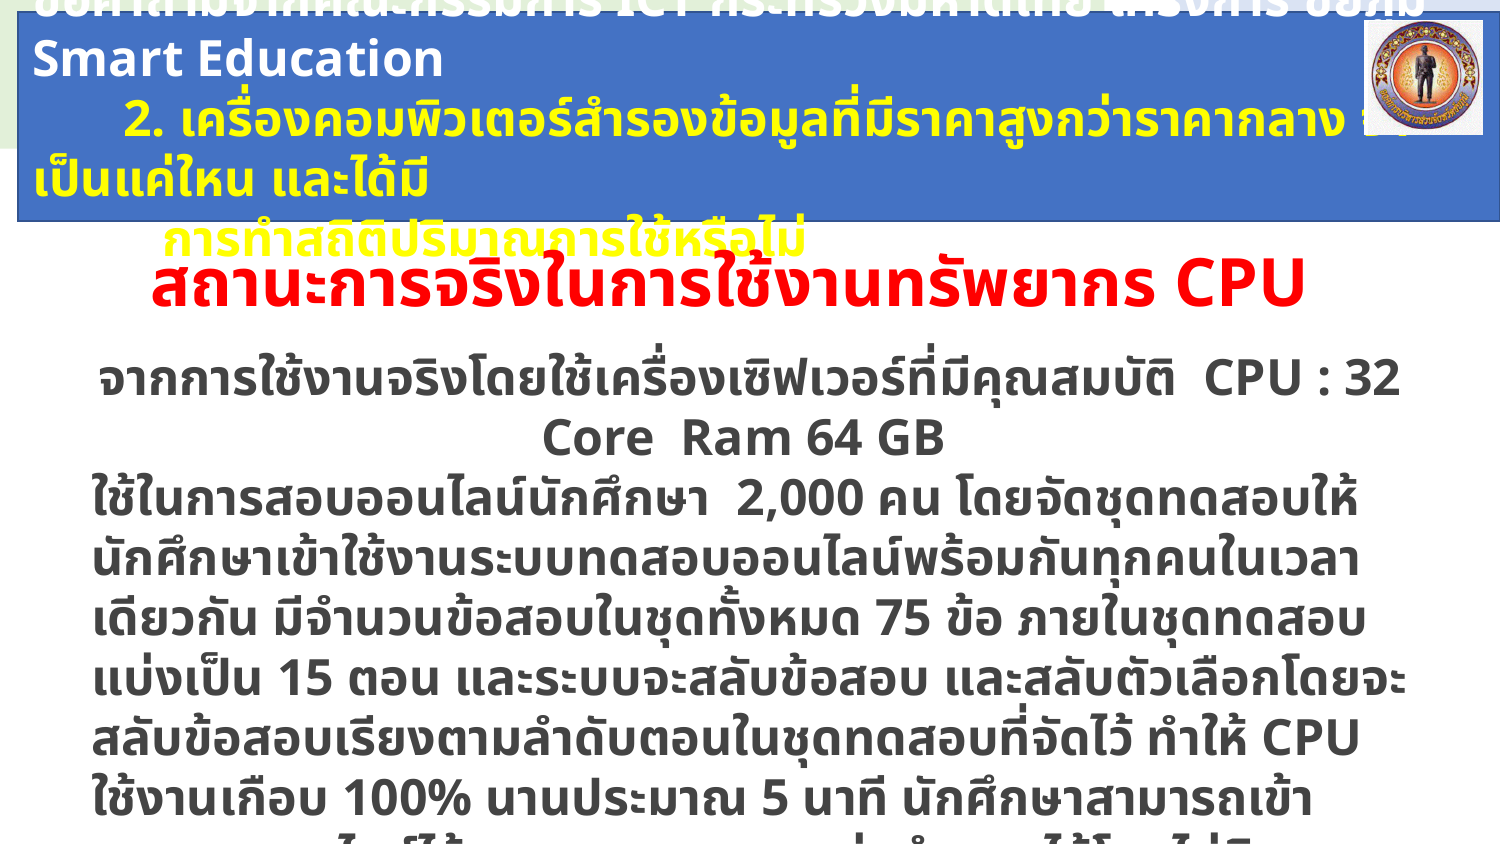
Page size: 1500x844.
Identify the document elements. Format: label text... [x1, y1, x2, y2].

text_box จากการใช้งานจริงโดยใช้เครื่องเซิฟเวอร์ที่มีคุณสมบัติ CPU : 32 Core Ram 64 GB ใช้ในการสอบออนไลน์นักศึกษา 2,000 คน โดยจัดชุดทดสอบให้นักศึกษาเข้าใช้งานระบบทดสอบออนไลน์พร้อมกันทุกคนในเวลาเดียวกัน มีจำนวนข้อสอบในชุดทั้งหมด 75 ข้อ ภายในชุดทดสอบแบ่งเป็น 15 ตอน และระบบจะสลับข้อสอบ และสลับตัวเลือกโดยจะสลับข้อสอบเรียงตามลำดับตอนในชุดทดสอบที่จัดไว้ ทำให้ CPU ใช้งานเกือบ 100% นานประมาณ 5 นาที นักศึกษาสามารถเข้าทดสอบออนไลน์ได้ทุกคนและสามารถส่งคำตอบได้โดยไม่ติดปัญหา [76, 338, 1424, 844]
picture [1364, 20, 1483, 135]
text_box ข้อคำถามจากคณะกรรมการ ICT กระทรวงมหาดไทย โครงการ ชัยภูมิ Smart Education 2. เครื่องคอมพิวเตอร์สำรองข้อมูลที่มีราคาสูงกว่าราคากลาง จำเป็นแค่ใหน และได้มี การทำสถิติปริมาณการใช้หรือไม่ [17, 151, 1500, 222]
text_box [0, 0, 1500, 151]
text_box สถานะการจริงในการใช้งานทรัพยากร CPU [118, 231, 1342, 328]
